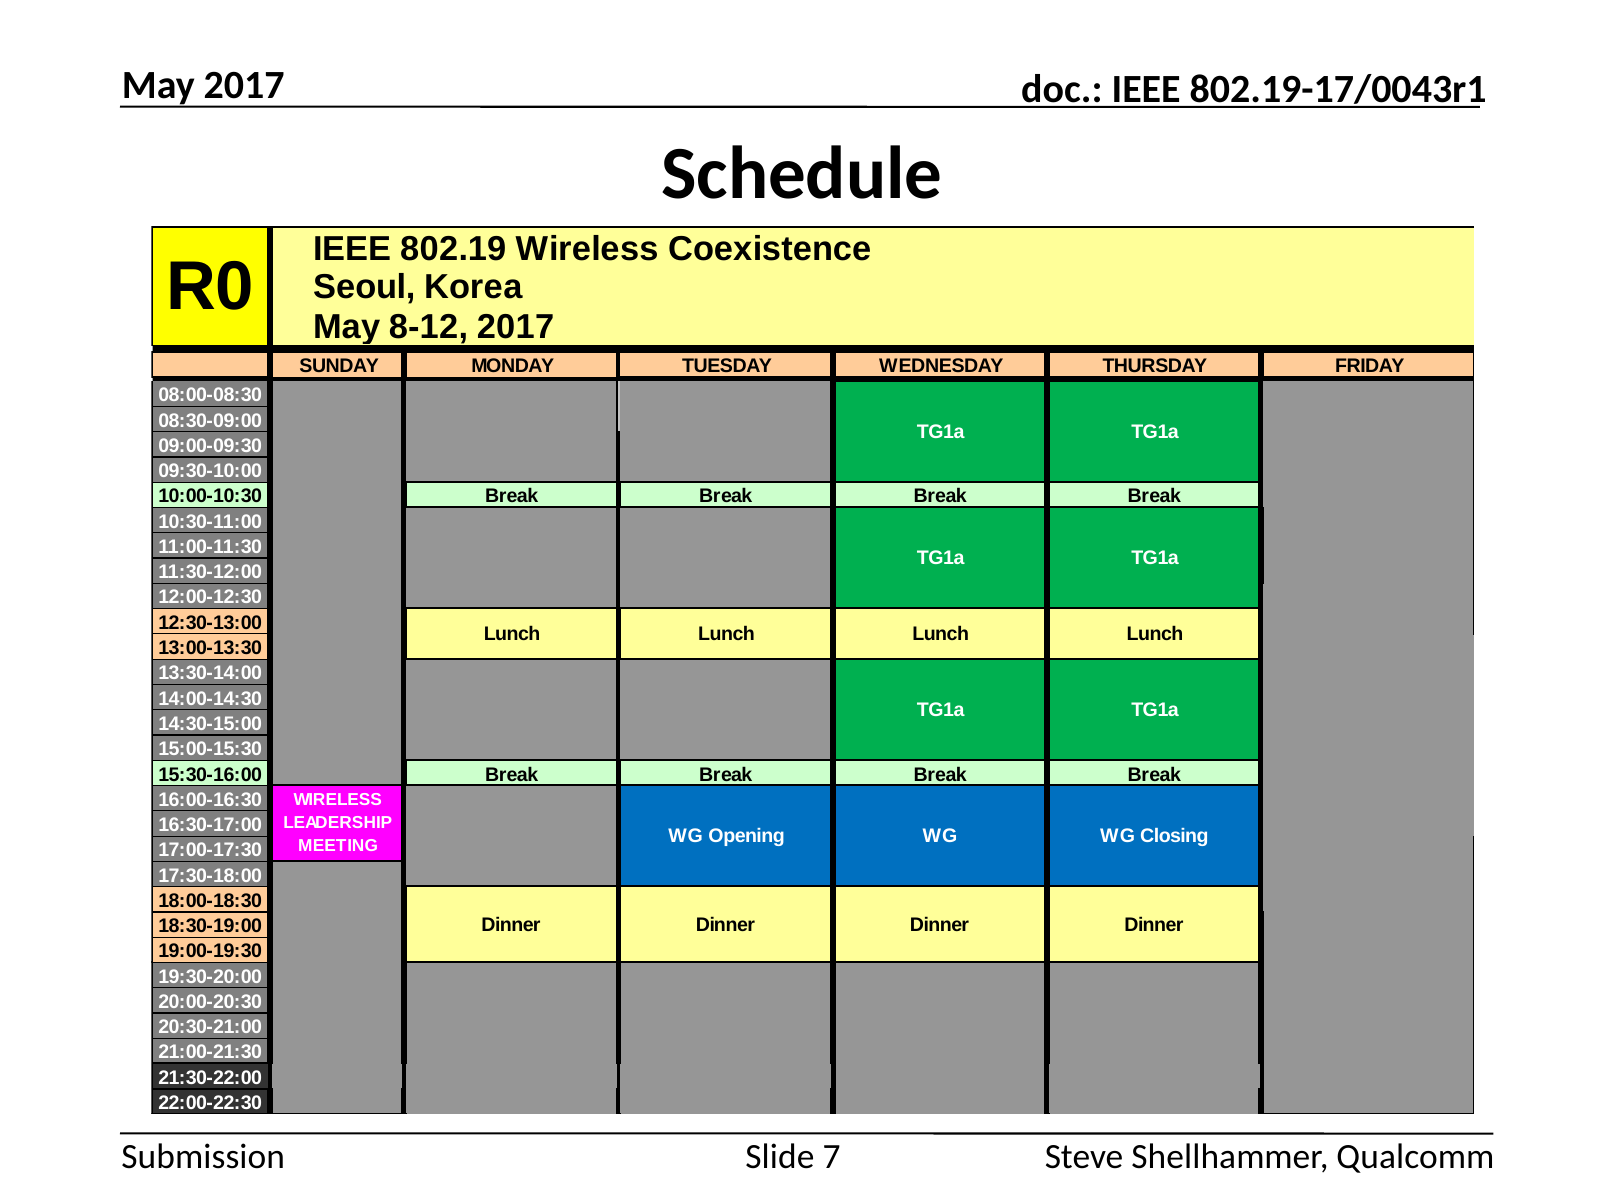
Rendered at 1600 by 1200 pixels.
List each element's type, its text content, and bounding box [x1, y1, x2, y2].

title Schedule [121, 109, 1482, 228]
picture [151, 226, 1476, 1116]
slide_number Slide 7 [733, 1132, 854, 1197]
footer Steve Shellhammer, Qualcomm [937, 1132, 1495, 1174]
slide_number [121, 58, 451, 107]
